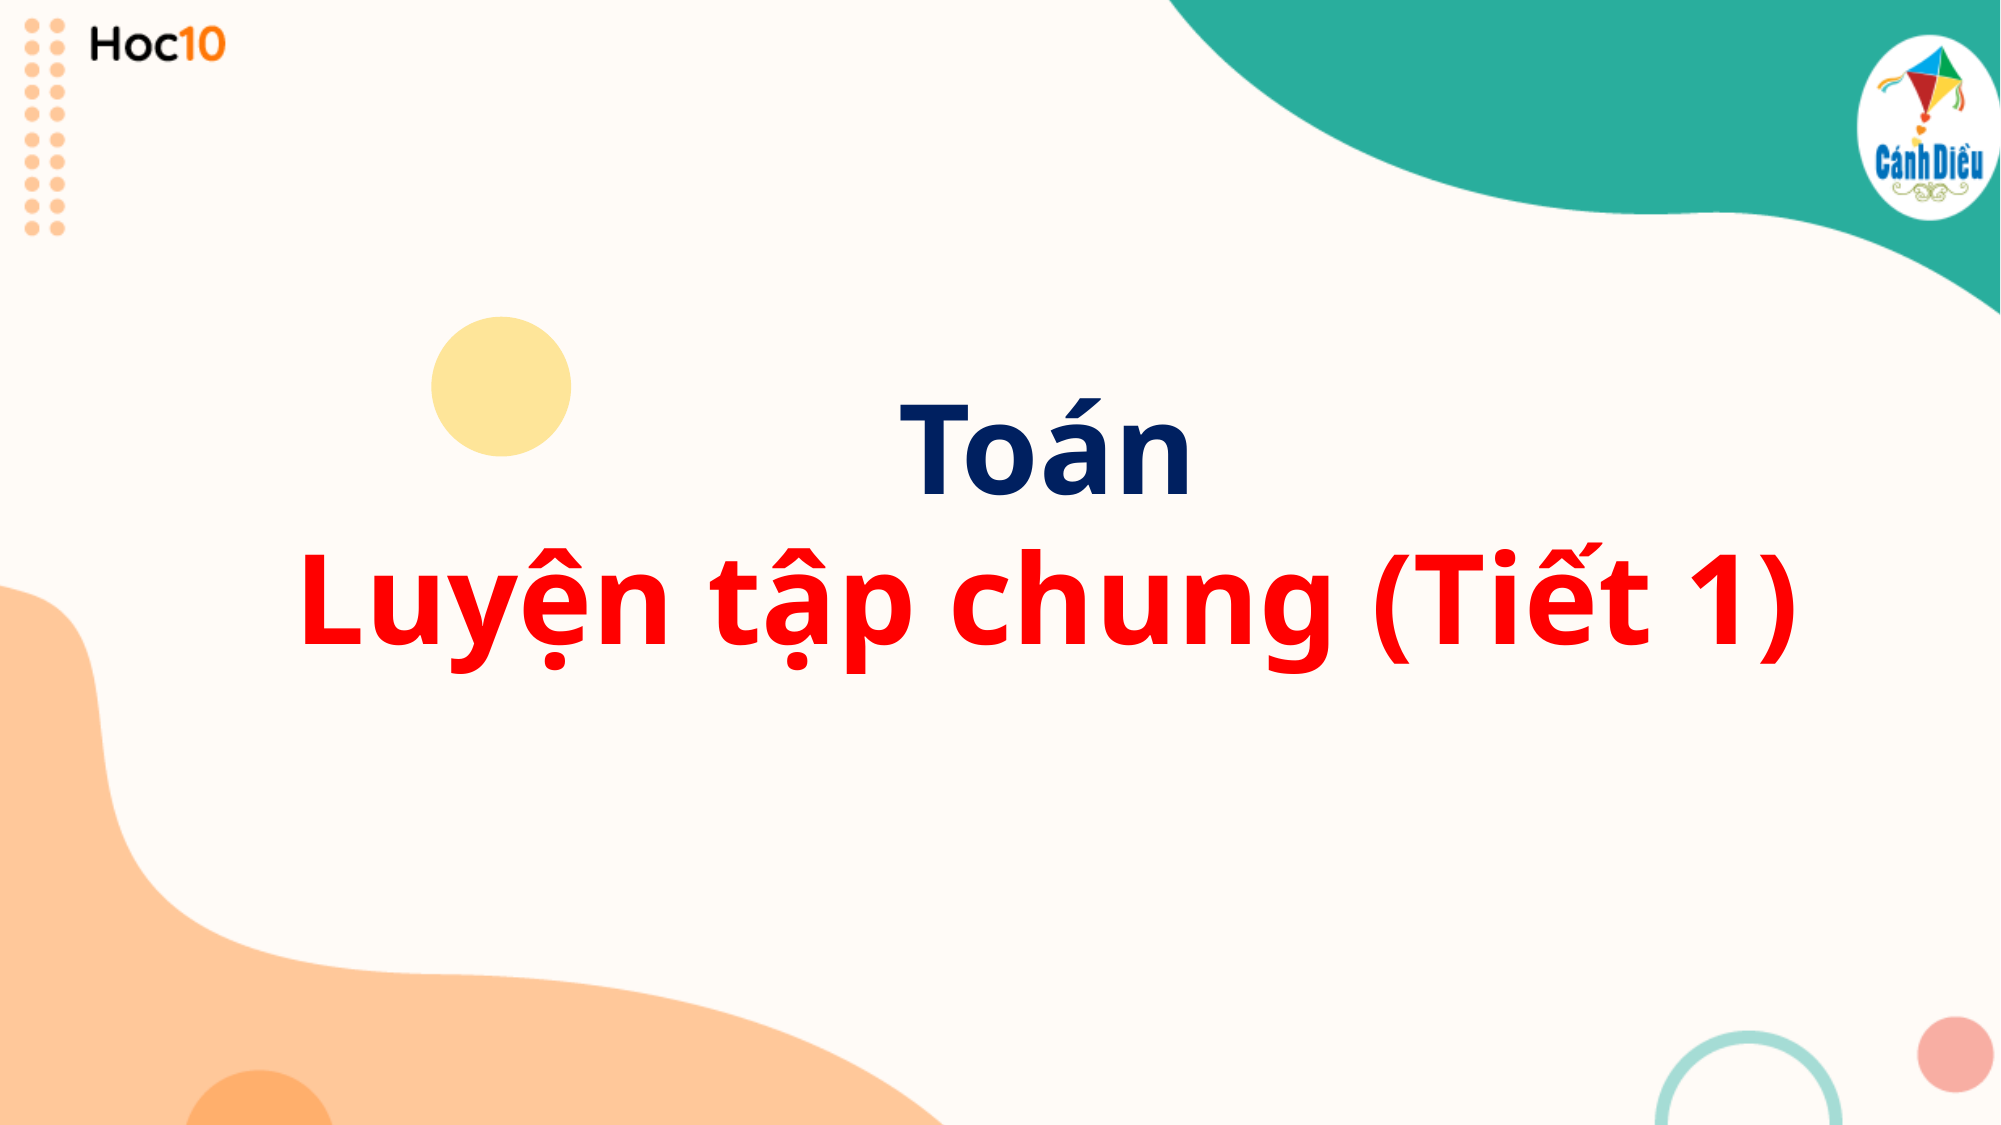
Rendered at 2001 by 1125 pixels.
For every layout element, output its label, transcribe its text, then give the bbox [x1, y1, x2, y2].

title Toán Luyện tập chung (Tiết 1) [77, 285, 2000, 677]
picture [0, 0, 2001, 1125]
